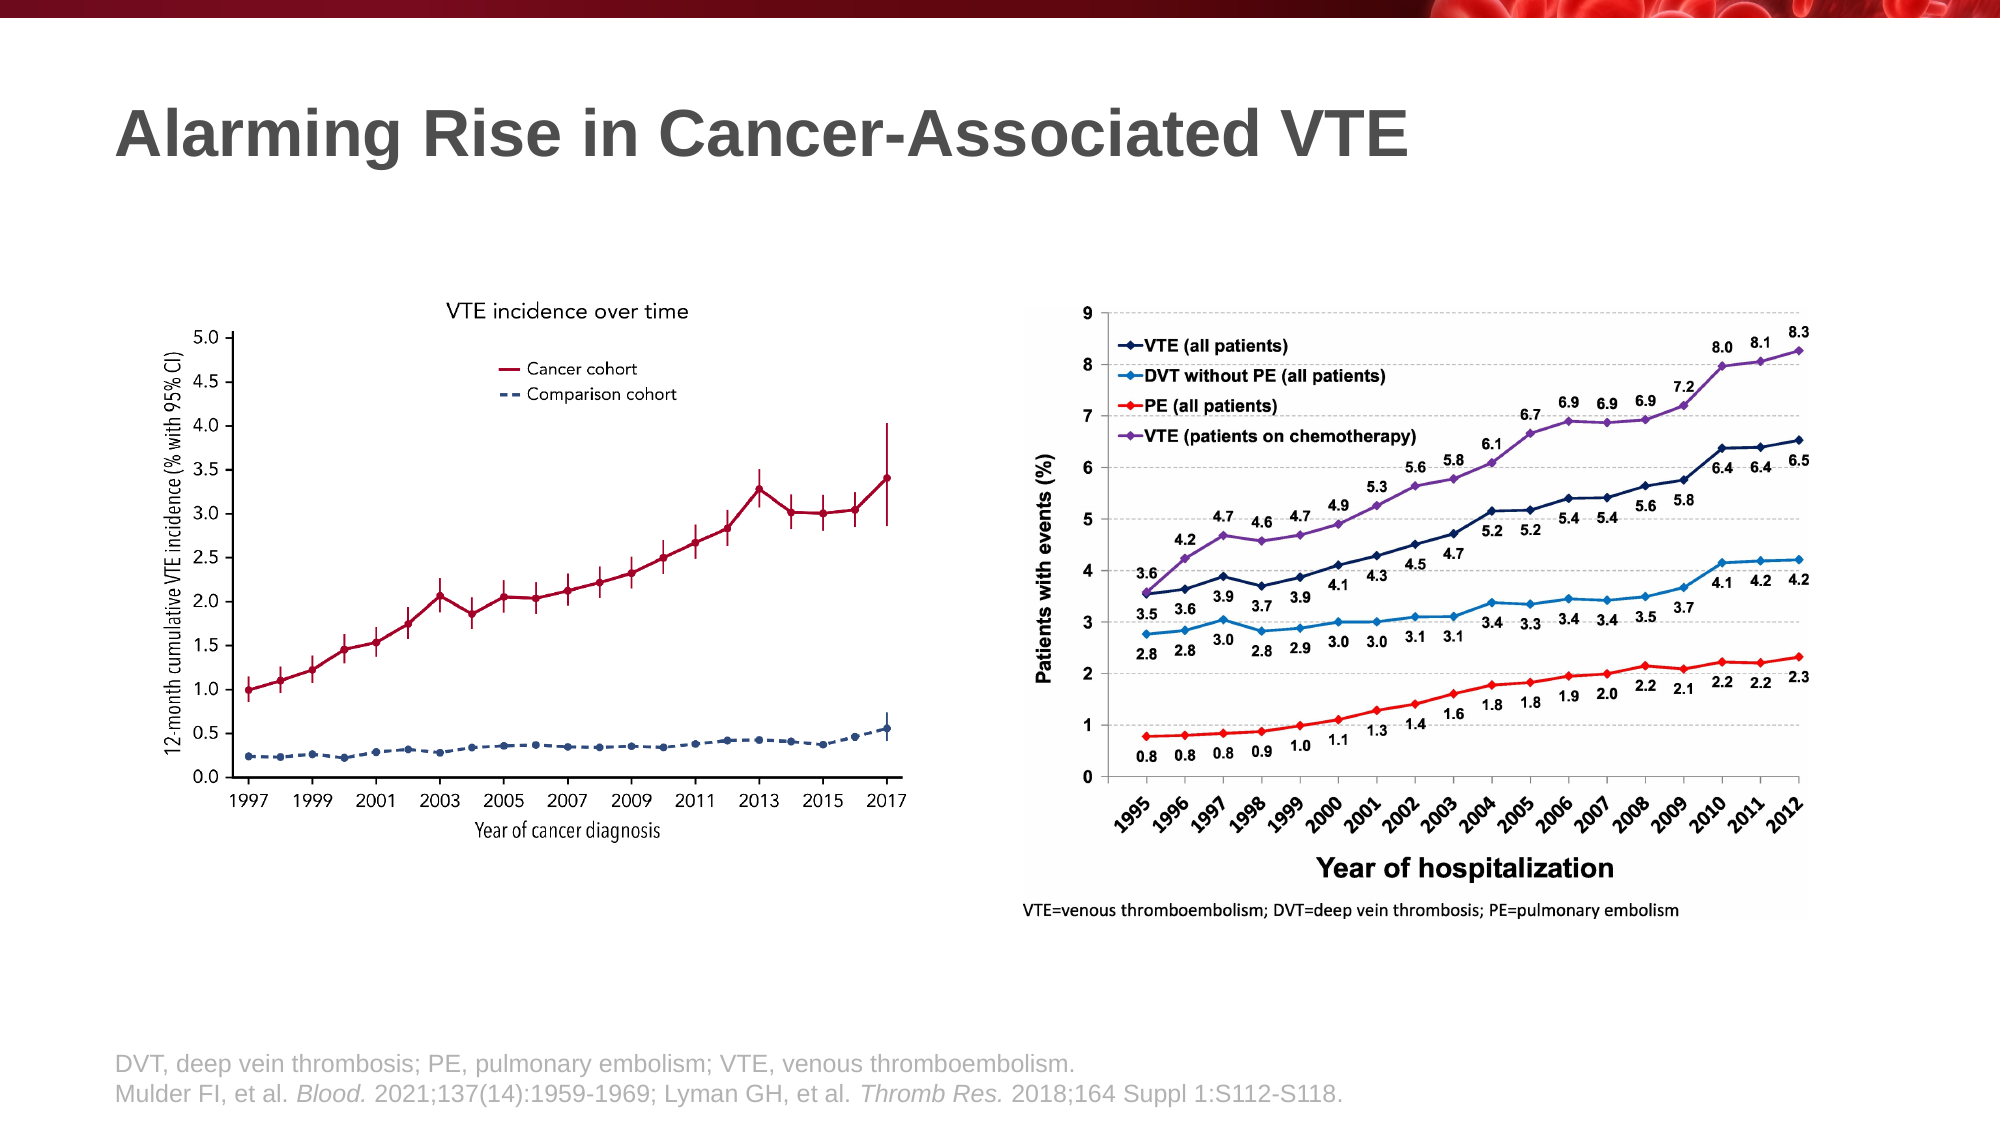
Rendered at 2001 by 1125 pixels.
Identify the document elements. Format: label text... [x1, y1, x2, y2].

footer DVT, deep vein thrombosis; PE, pulmonary embolism; VTE, venous thromboembolism. Mulder FI, et al. Blood. 2021;137(14):1959-1969; Lyman GH, et al. Thromb Res. 2018;164 Suppl 1:S112-S118. [99, 1042, 1863, 1116]
picture [157, 289, 911, 847]
title Alarming Rise in Cancer-Associated VTE [99, 32, 1863, 228]
picture [1022, 306, 1809, 919]
picture [0, 0, 2000, 18]
